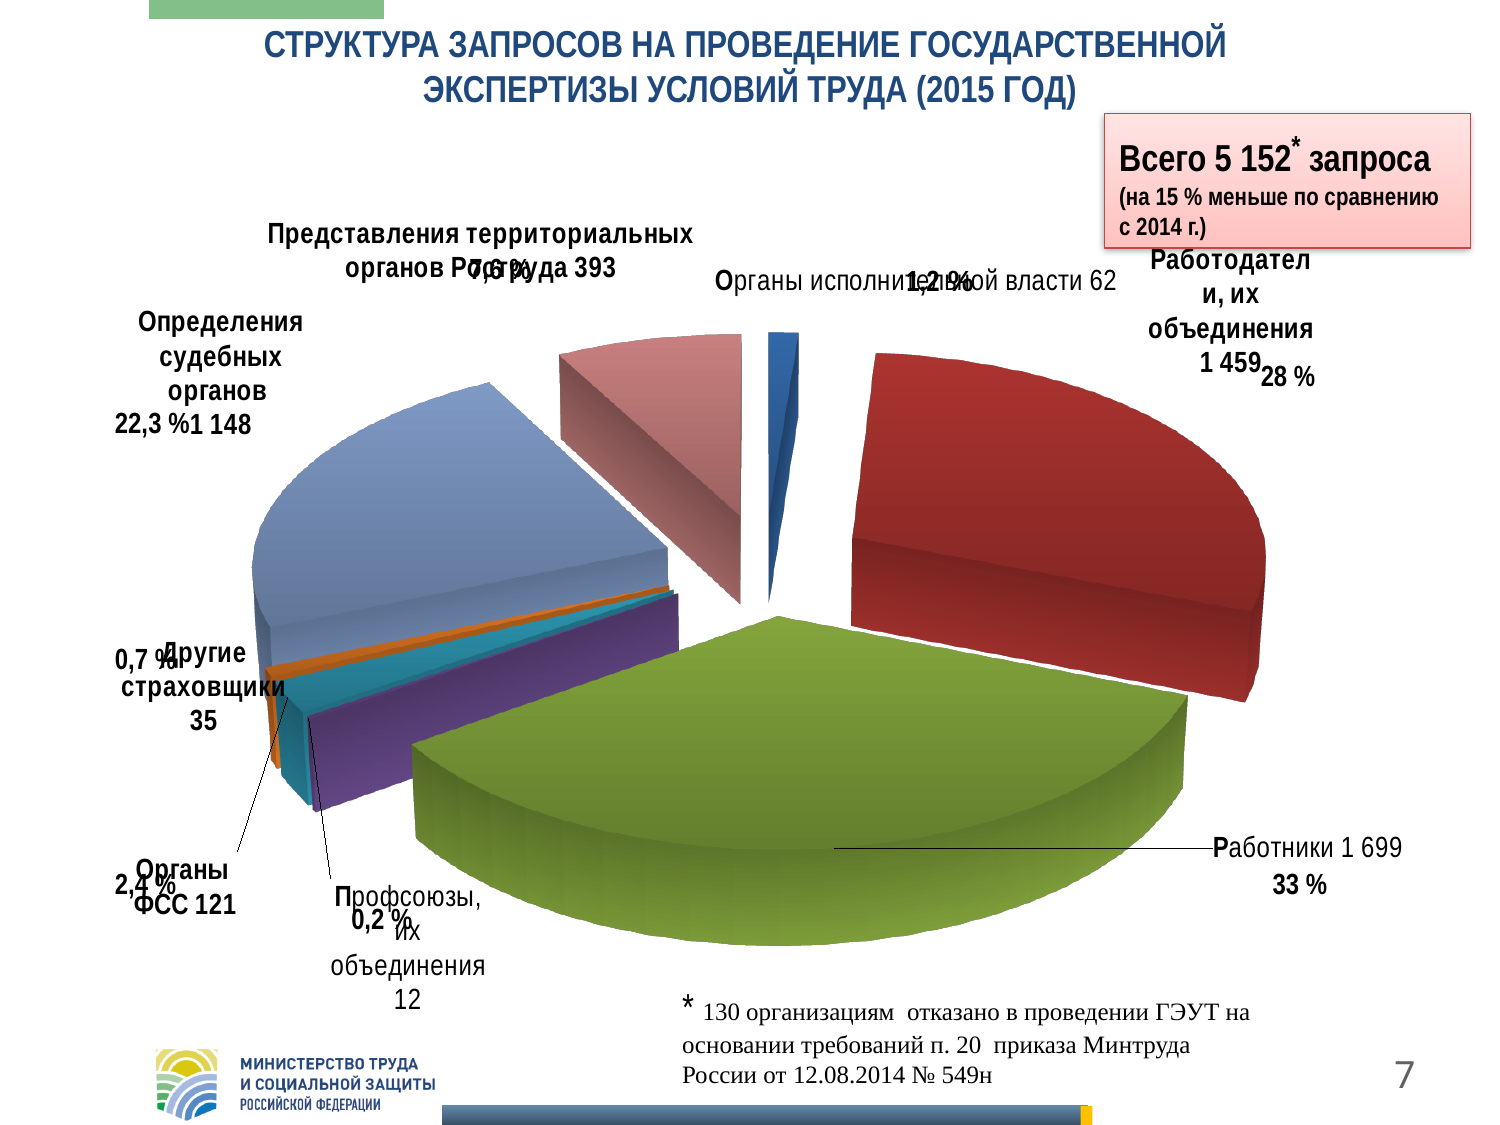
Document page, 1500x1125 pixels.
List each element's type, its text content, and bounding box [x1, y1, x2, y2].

text_box [448, 1105, 1079, 1125]
text_box Всего 5 152* запроса (на 15 % меньше по сравнению с 2014 г.) [1104, 113, 1471, 249]
picture [149, 0, 385, 19]
text_box [1079, 1104, 1094, 1125]
chart [17, 125, 1459, 1095]
picture [147, 1095, 444, 1125]
title СТРУКТУРА ЗАПРОСОВ НА ПРОВЕДЕНИЕ ГОСУДАРСТВЕННОЙ ЭКСПЕРТИЗЫ УСЛОВИЙ ТРУДА (2015 ГОД) [0, 0, 1500, 131]
